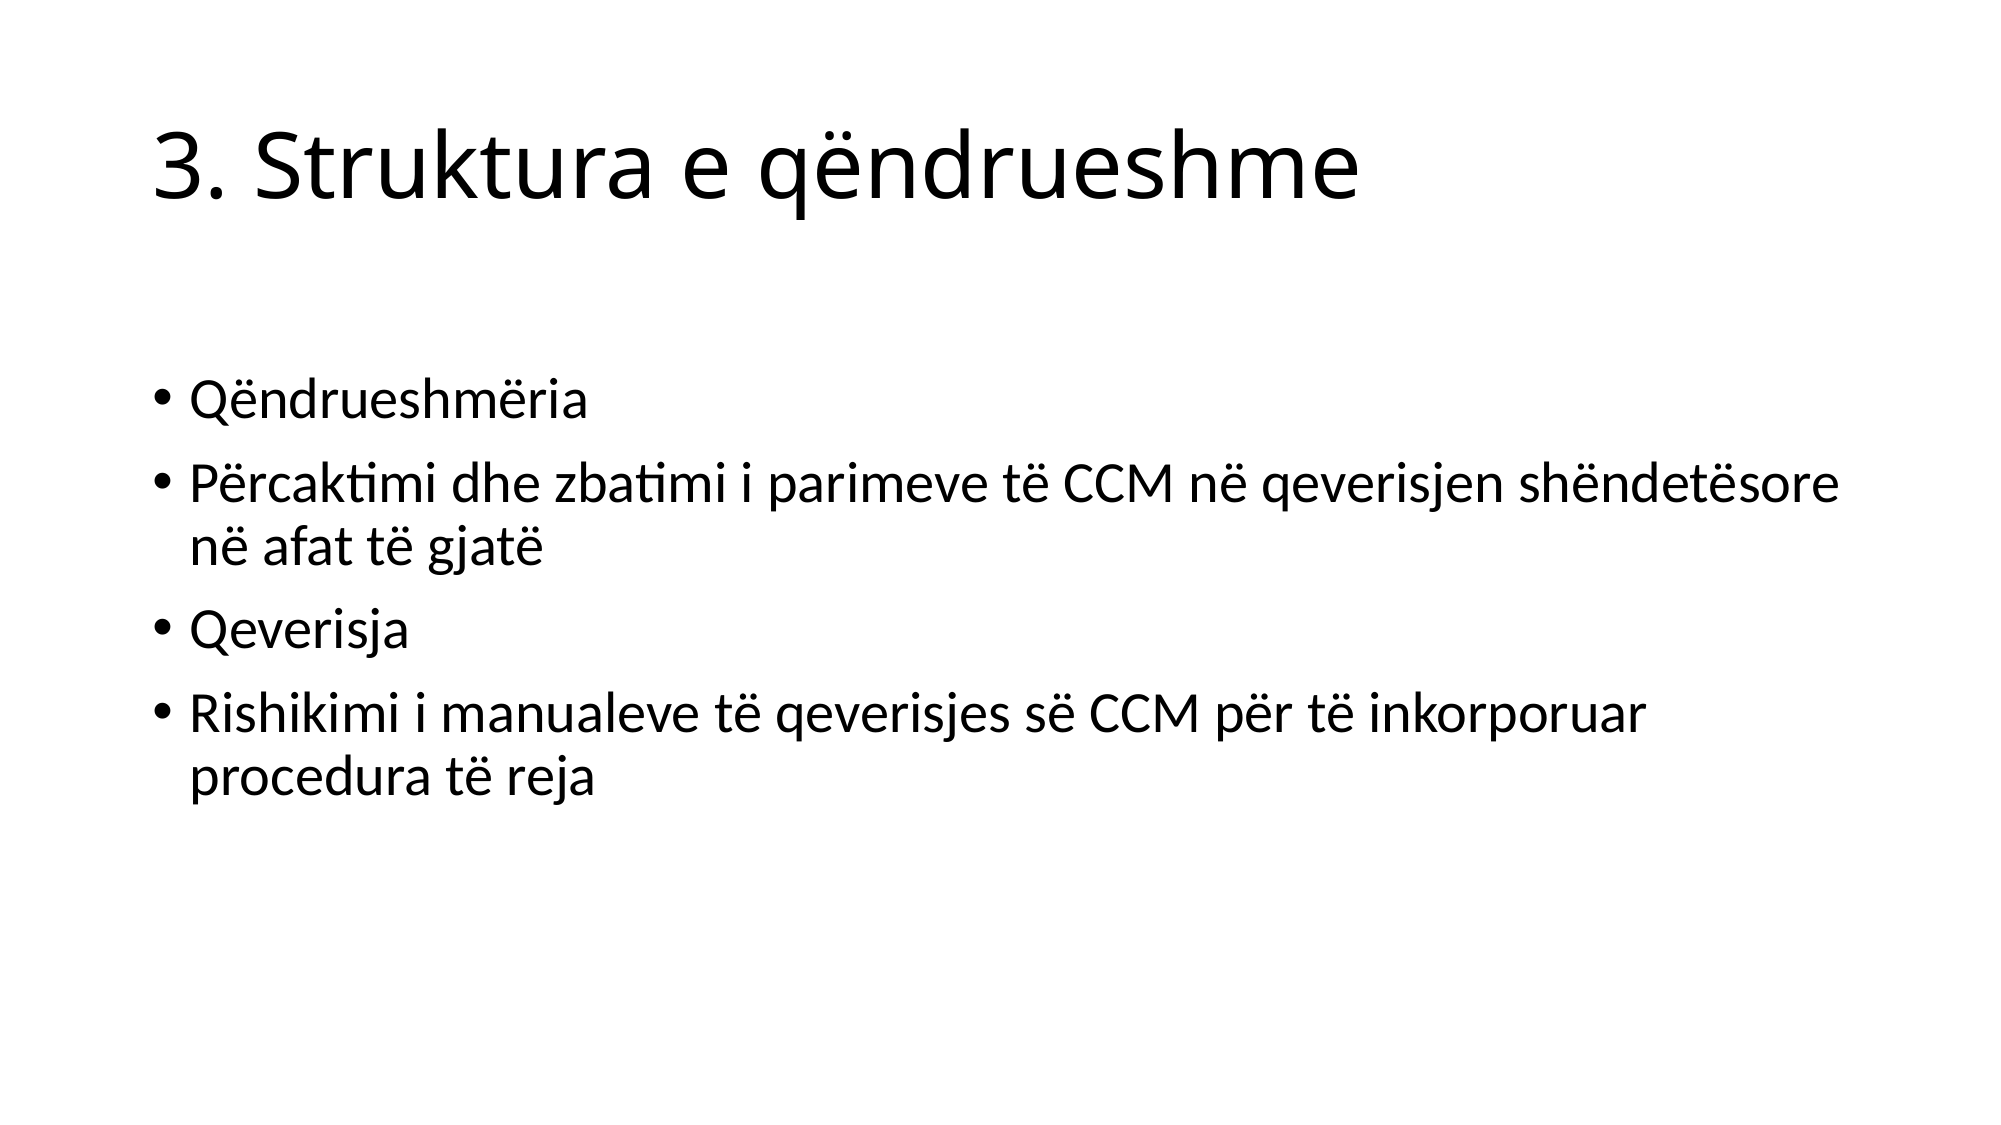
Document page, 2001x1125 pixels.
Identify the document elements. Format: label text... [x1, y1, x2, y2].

title 3. Struktura e qëndrueshme [137, 59, 1863, 277]
list Qëndrueshmëria Përcaktimi dhe zbatimi i parimeve të CCM në qeverisjen shëndetësore në afat të gjatë Qeverisja Rishikimi i manualeve të qeverisjes së CCM për të inkorporuar procedura të reja [137, 277, 1863, 1014]
